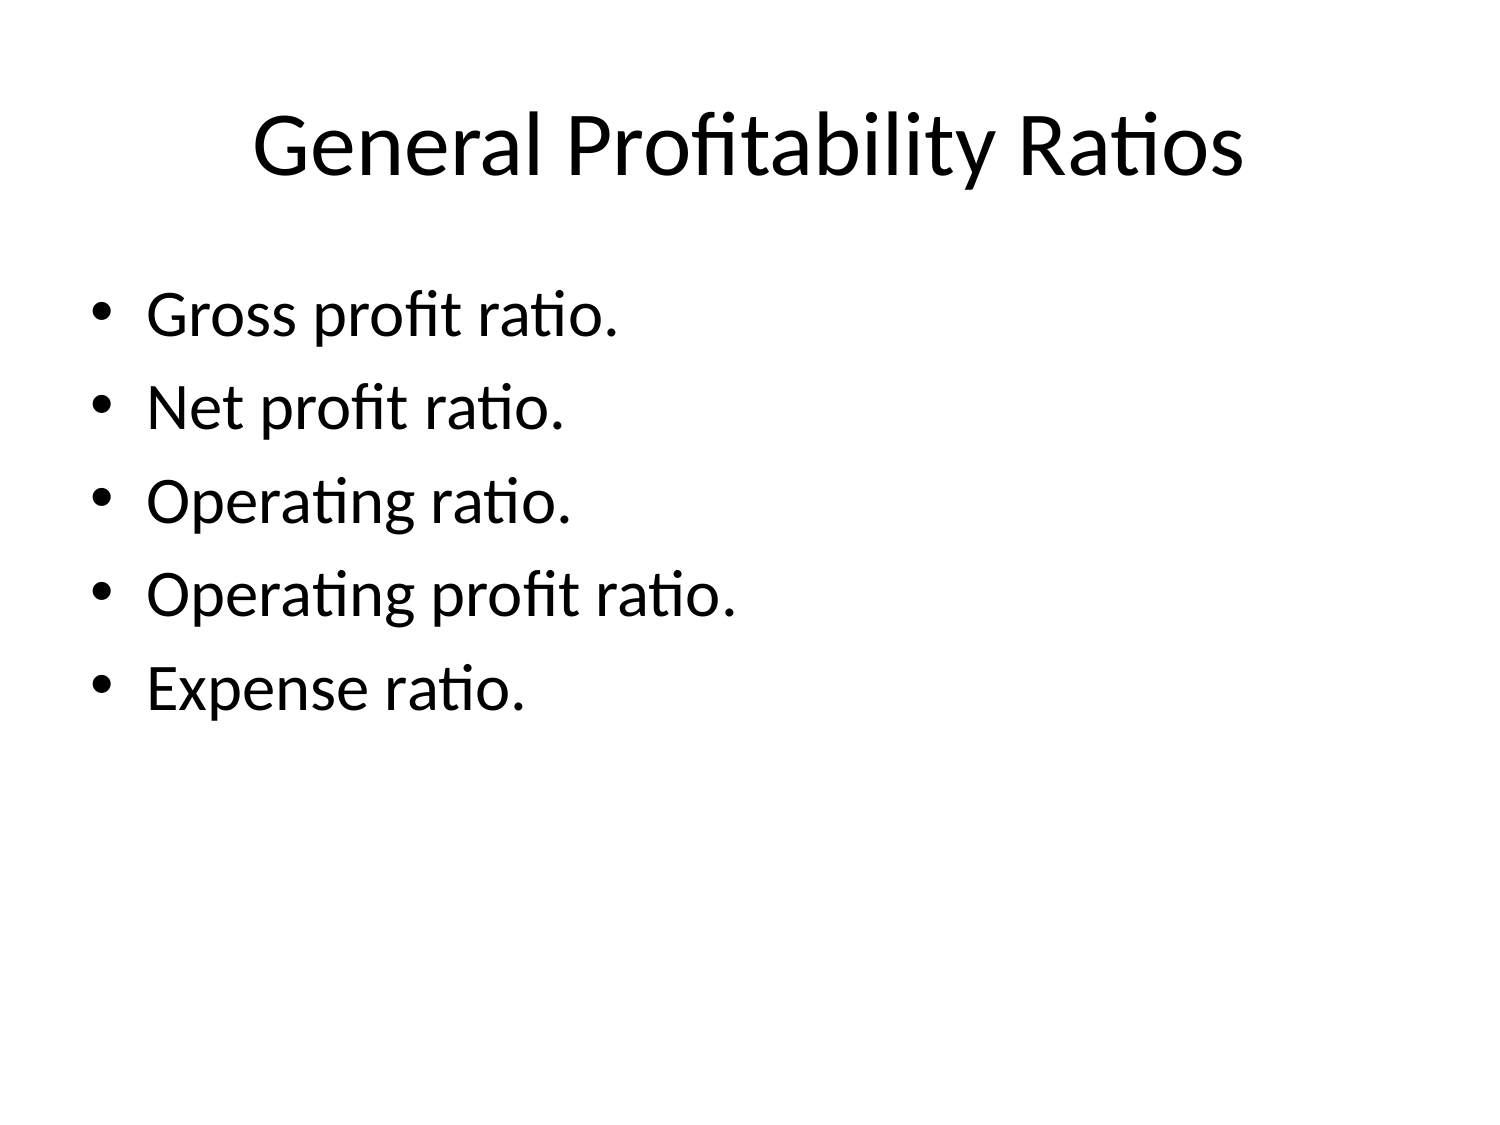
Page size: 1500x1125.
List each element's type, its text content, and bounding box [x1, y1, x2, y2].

list Gross profit ratio. Net profit ratio. Operating ratio. Operating profit ratio. Expense ratio. [75, 262, 1425, 1005]
title General Profitability Ratios [75, 45, 1425, 233]
